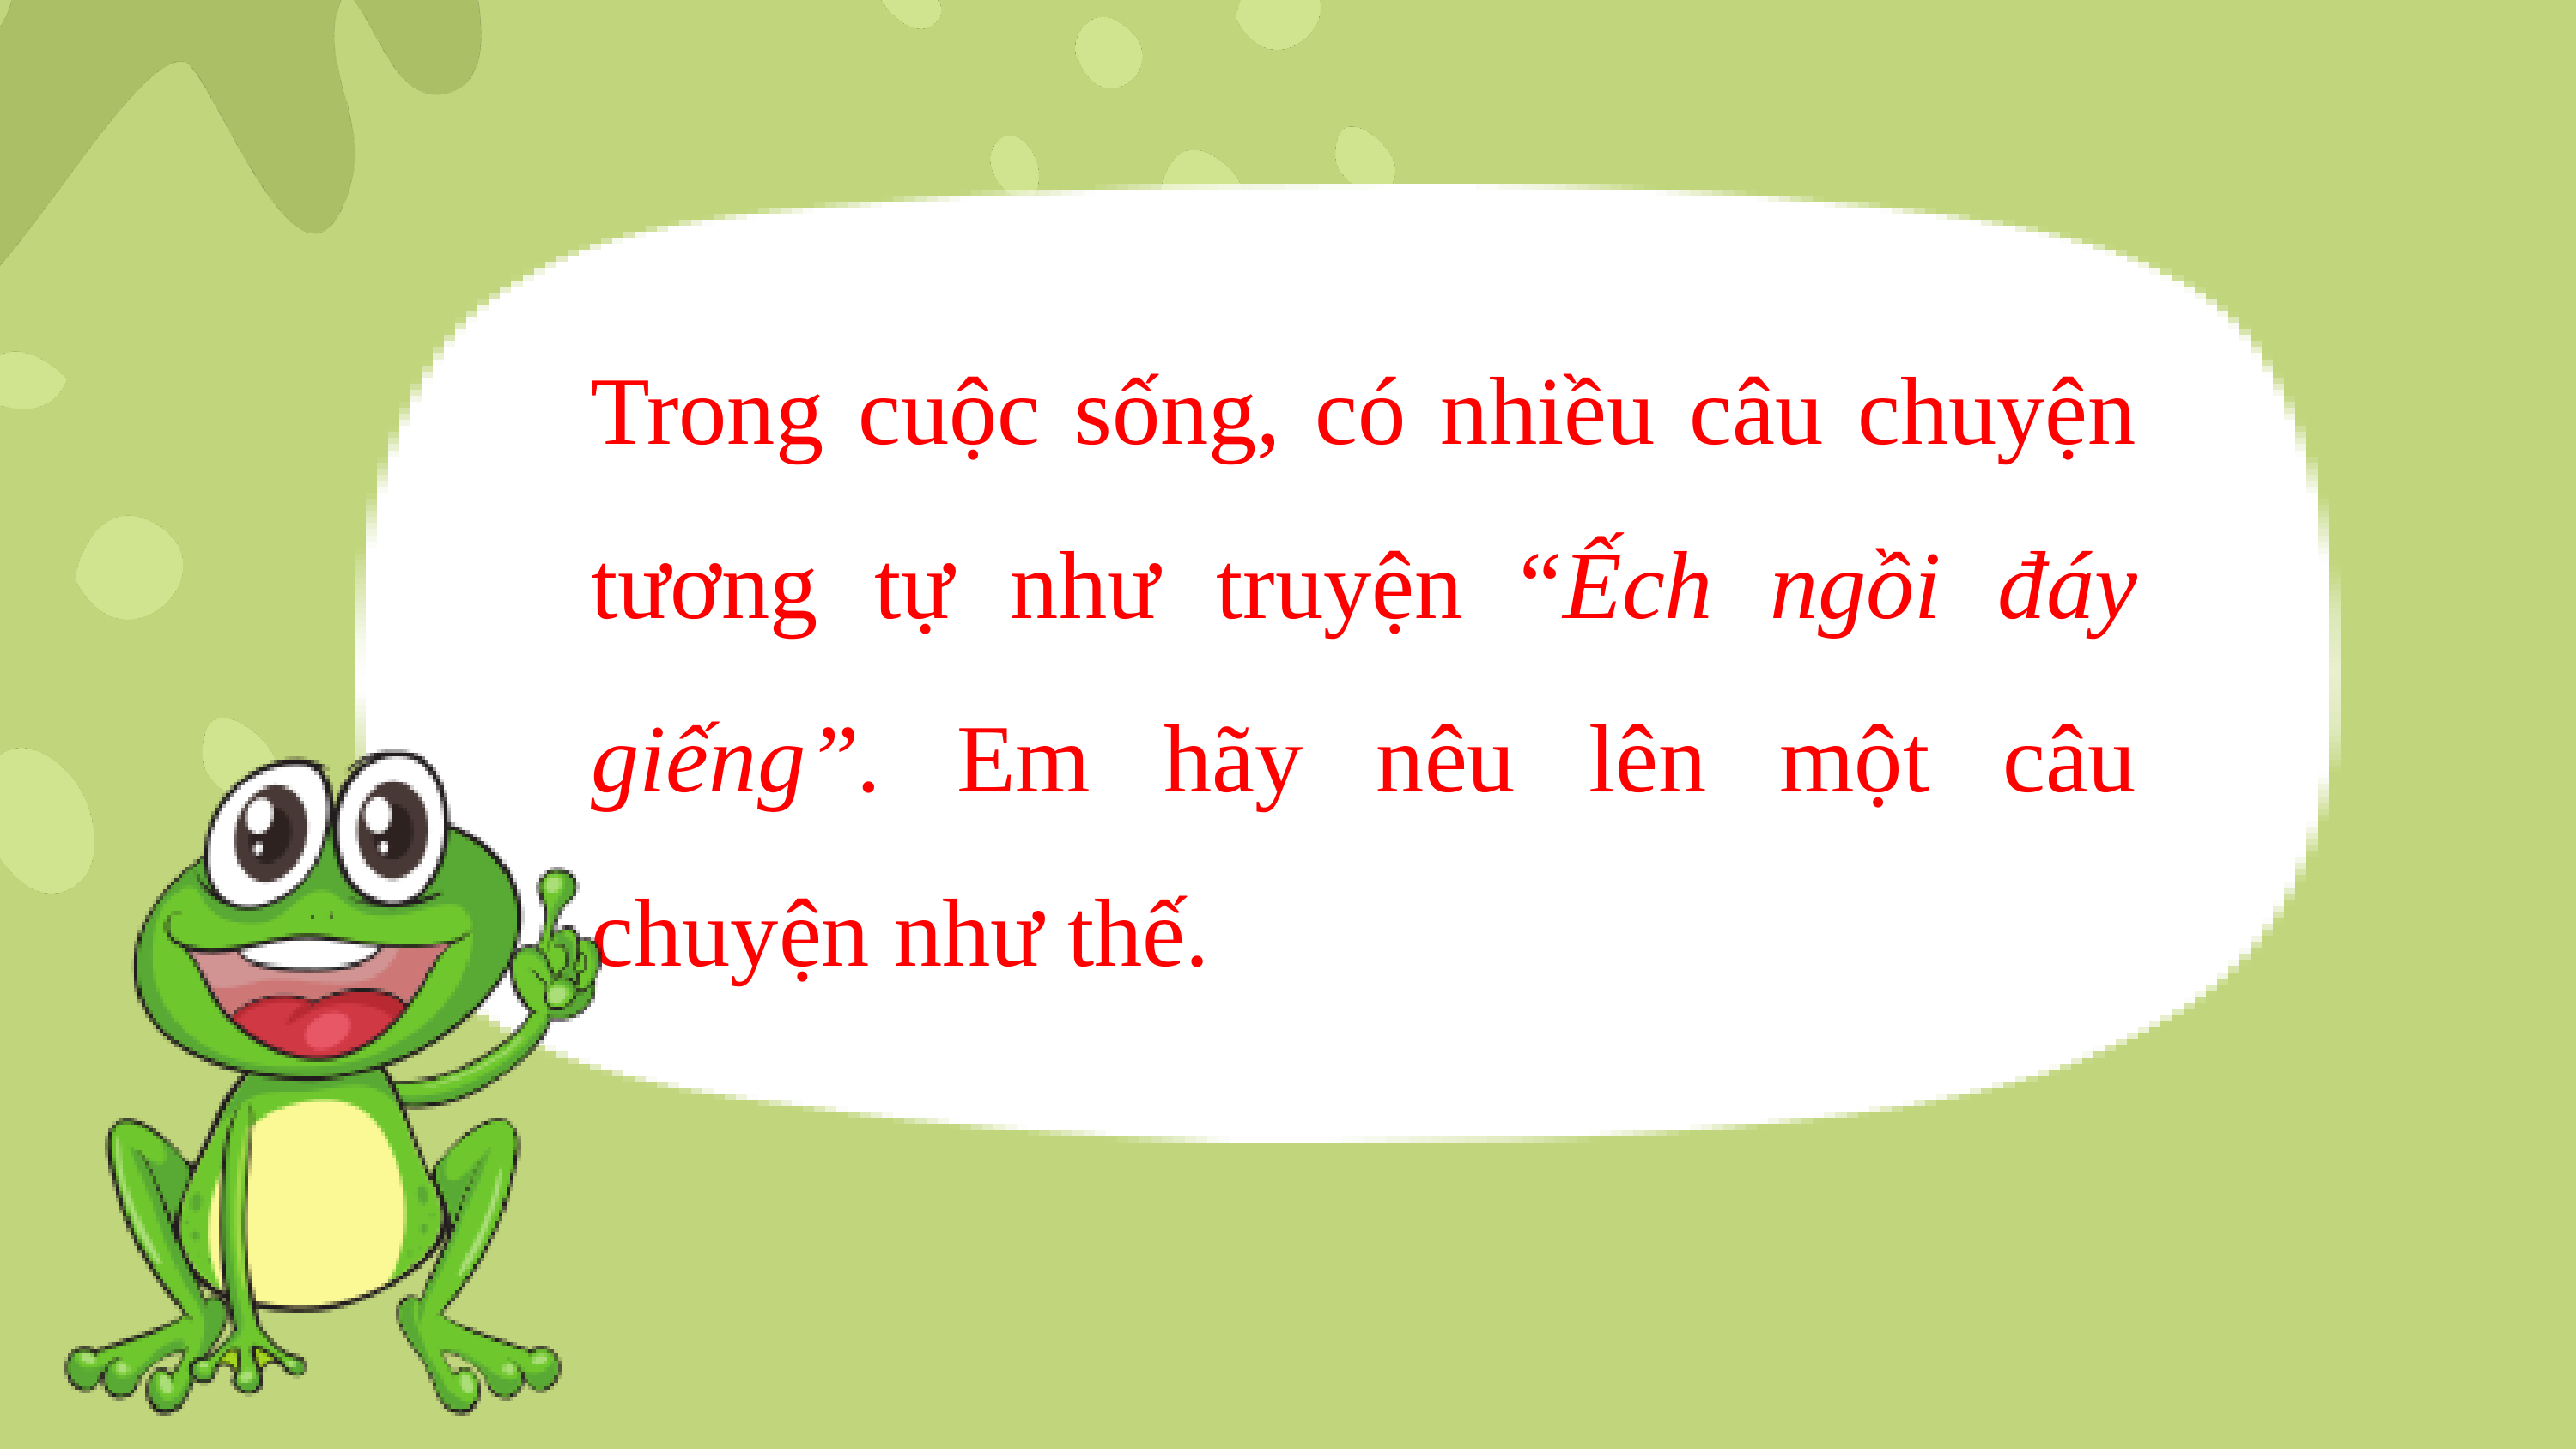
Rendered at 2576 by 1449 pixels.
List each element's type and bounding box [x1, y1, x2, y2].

picture [0, 0, 2342, 1420]
